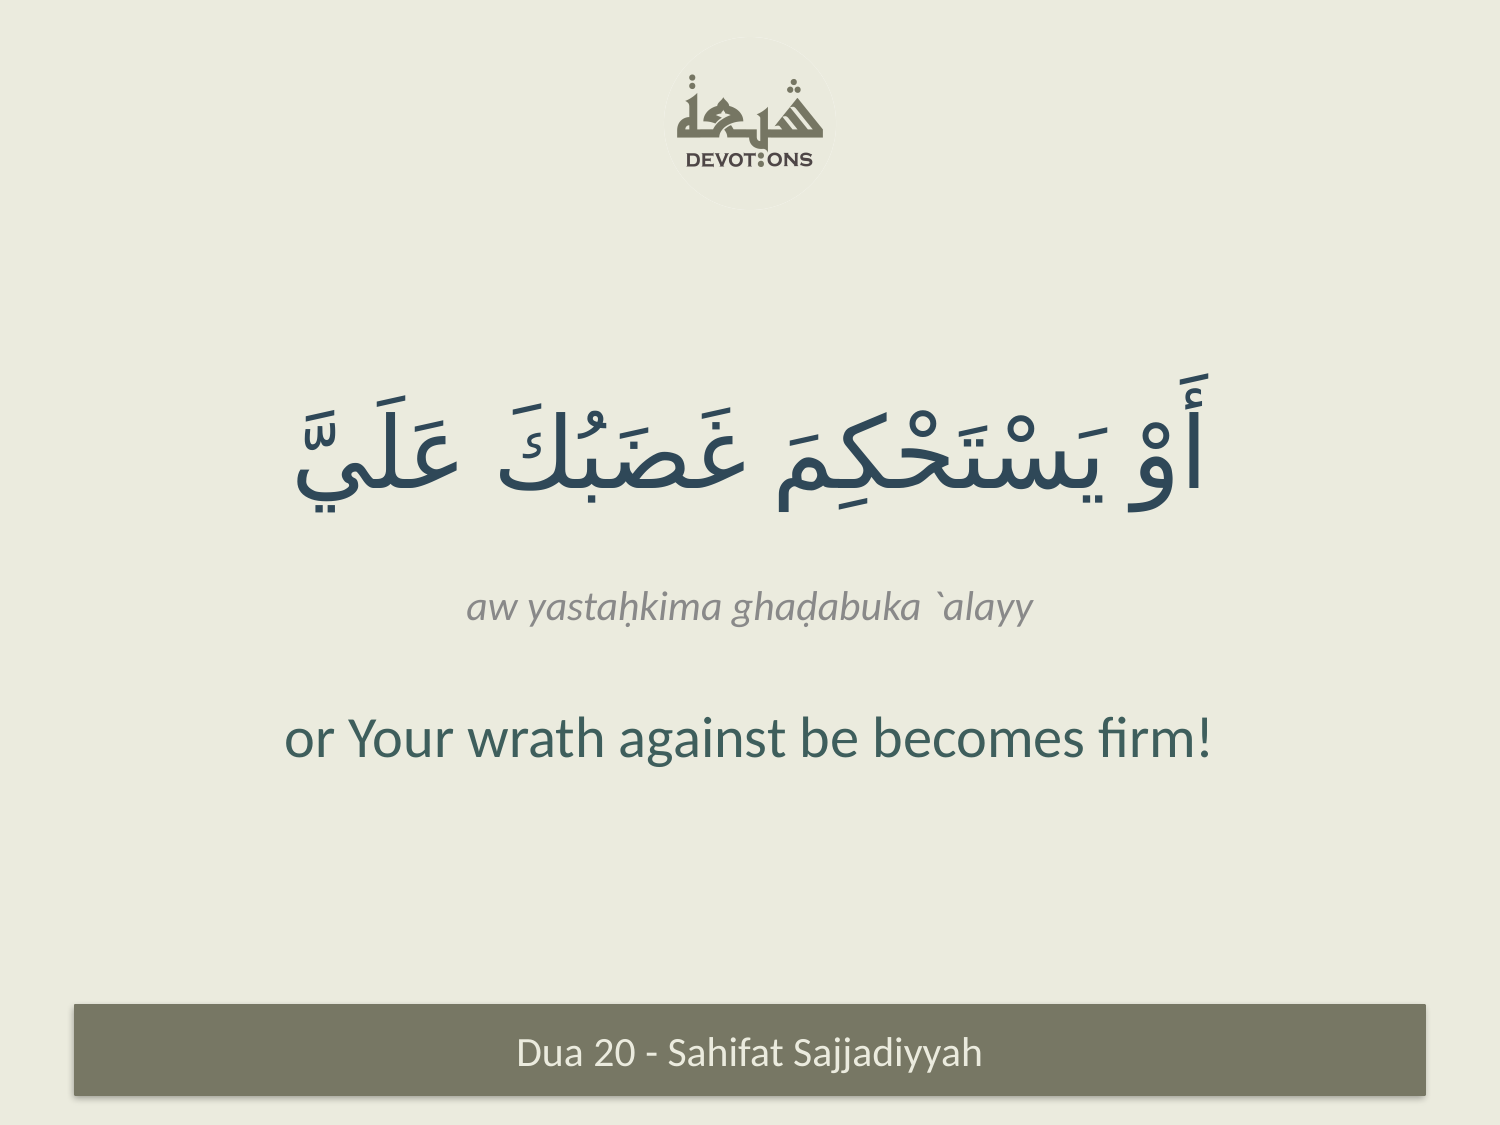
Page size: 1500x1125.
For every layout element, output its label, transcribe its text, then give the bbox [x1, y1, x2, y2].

text_box أَوْ يَسْتَحْكِمَ غَضَبُكَ عَلَيَّ aw yastaḥkima ghaḍabuka `alayy or Your wrath against be becomes firm! [74, 381, 1425, 776]
picture [656, 29, 844, 218]
text_box Dua 20 - Sahifat Sajjadiyyah [501, 1017, 999, 1083]
text_box [74, 1004, 1426, 1096]
